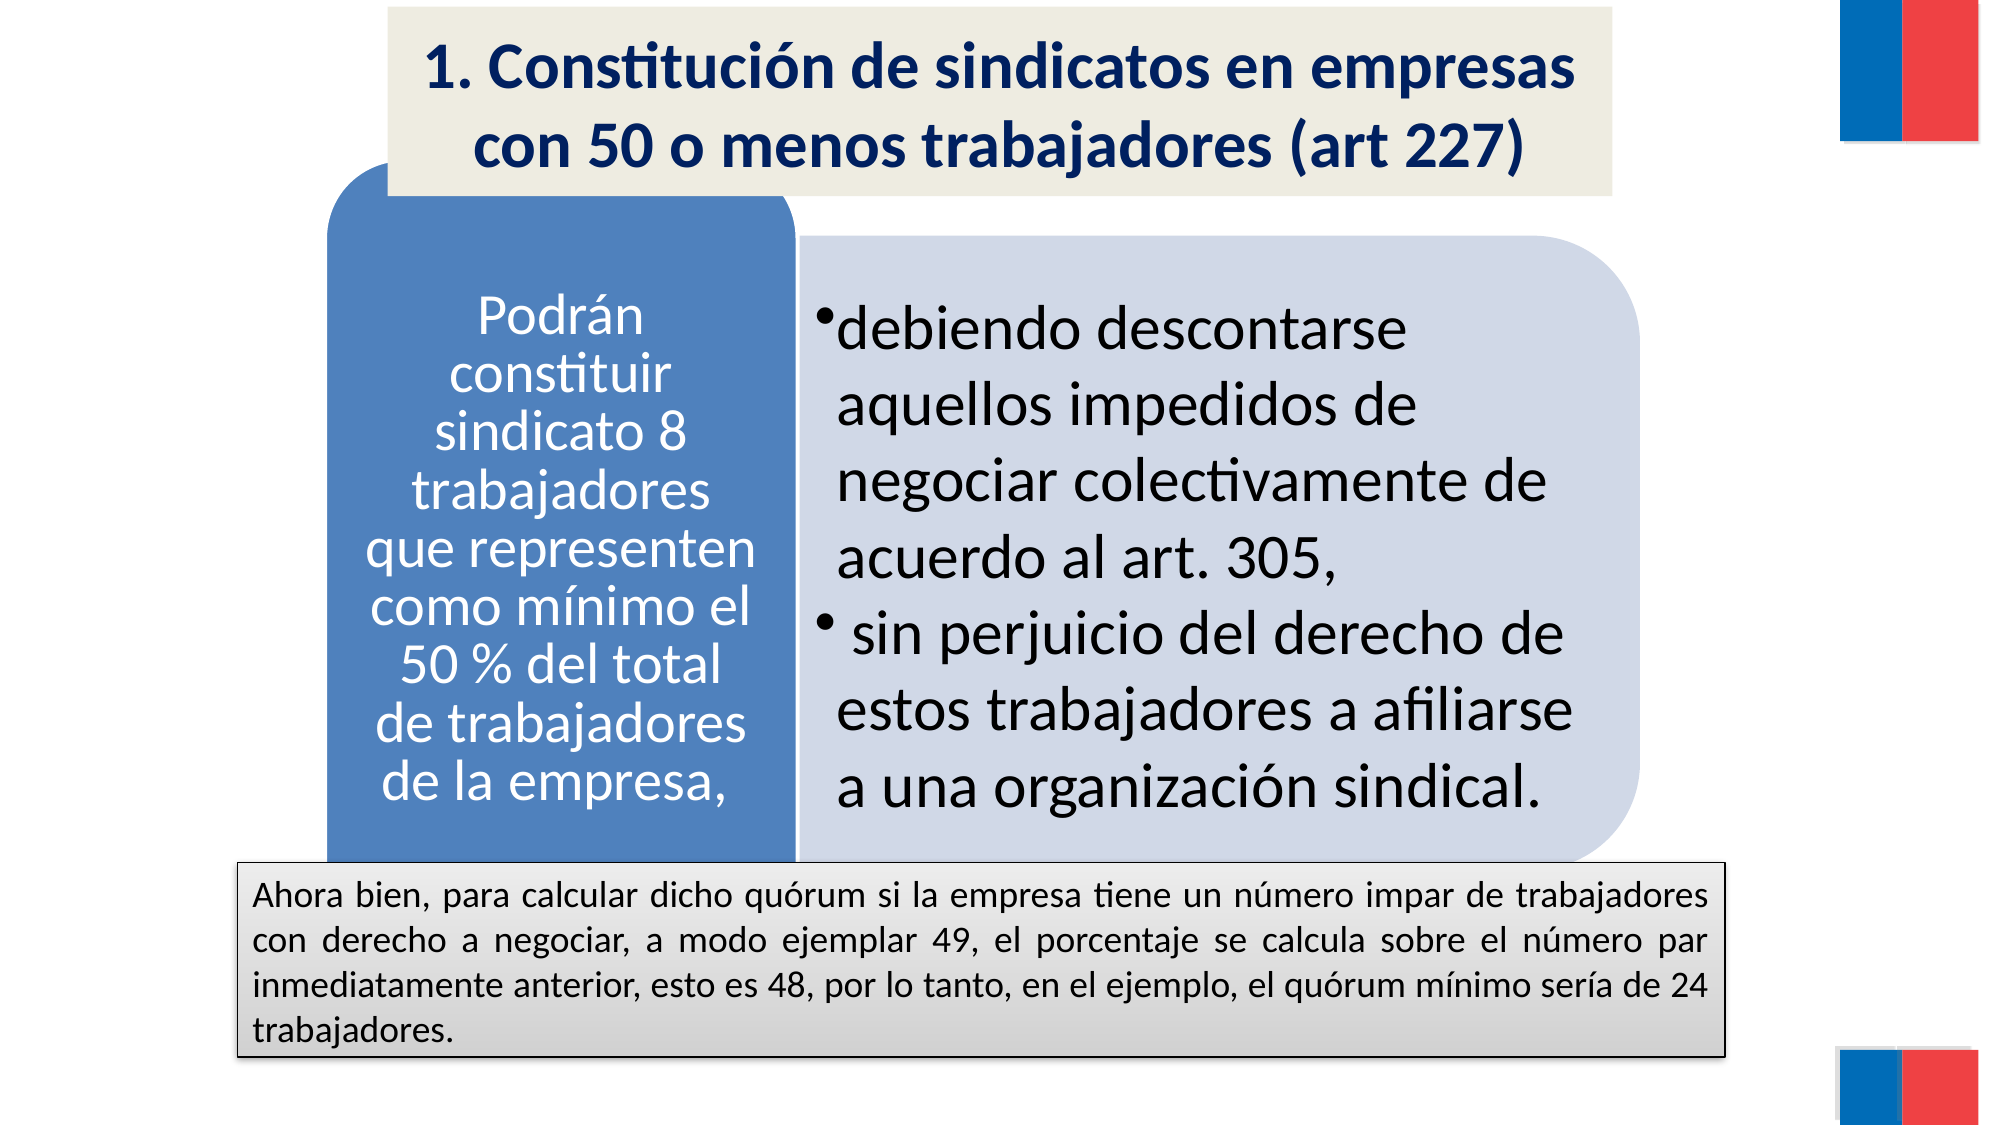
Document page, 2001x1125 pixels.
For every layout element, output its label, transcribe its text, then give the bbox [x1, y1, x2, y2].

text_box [324, 158, 1639, 947]
text_box Ahora bien, para calcular dicho quórum si la empresa tiene un número impar de trabajadores con derecho a negociar, a modo ejemplar 49, el porcentaje se calcula sobre el número par inmediatamente anterior, esto es 48, por lo tanto, en el ejemplo, el quórum mínimo sería de 24 trabajadores. [237, 862, 1726, 1058]
text_box 1. Constitución de sindicatos en empresas con 50 o menos trabajadores (art 227) [387, 6, 1613, 157]
